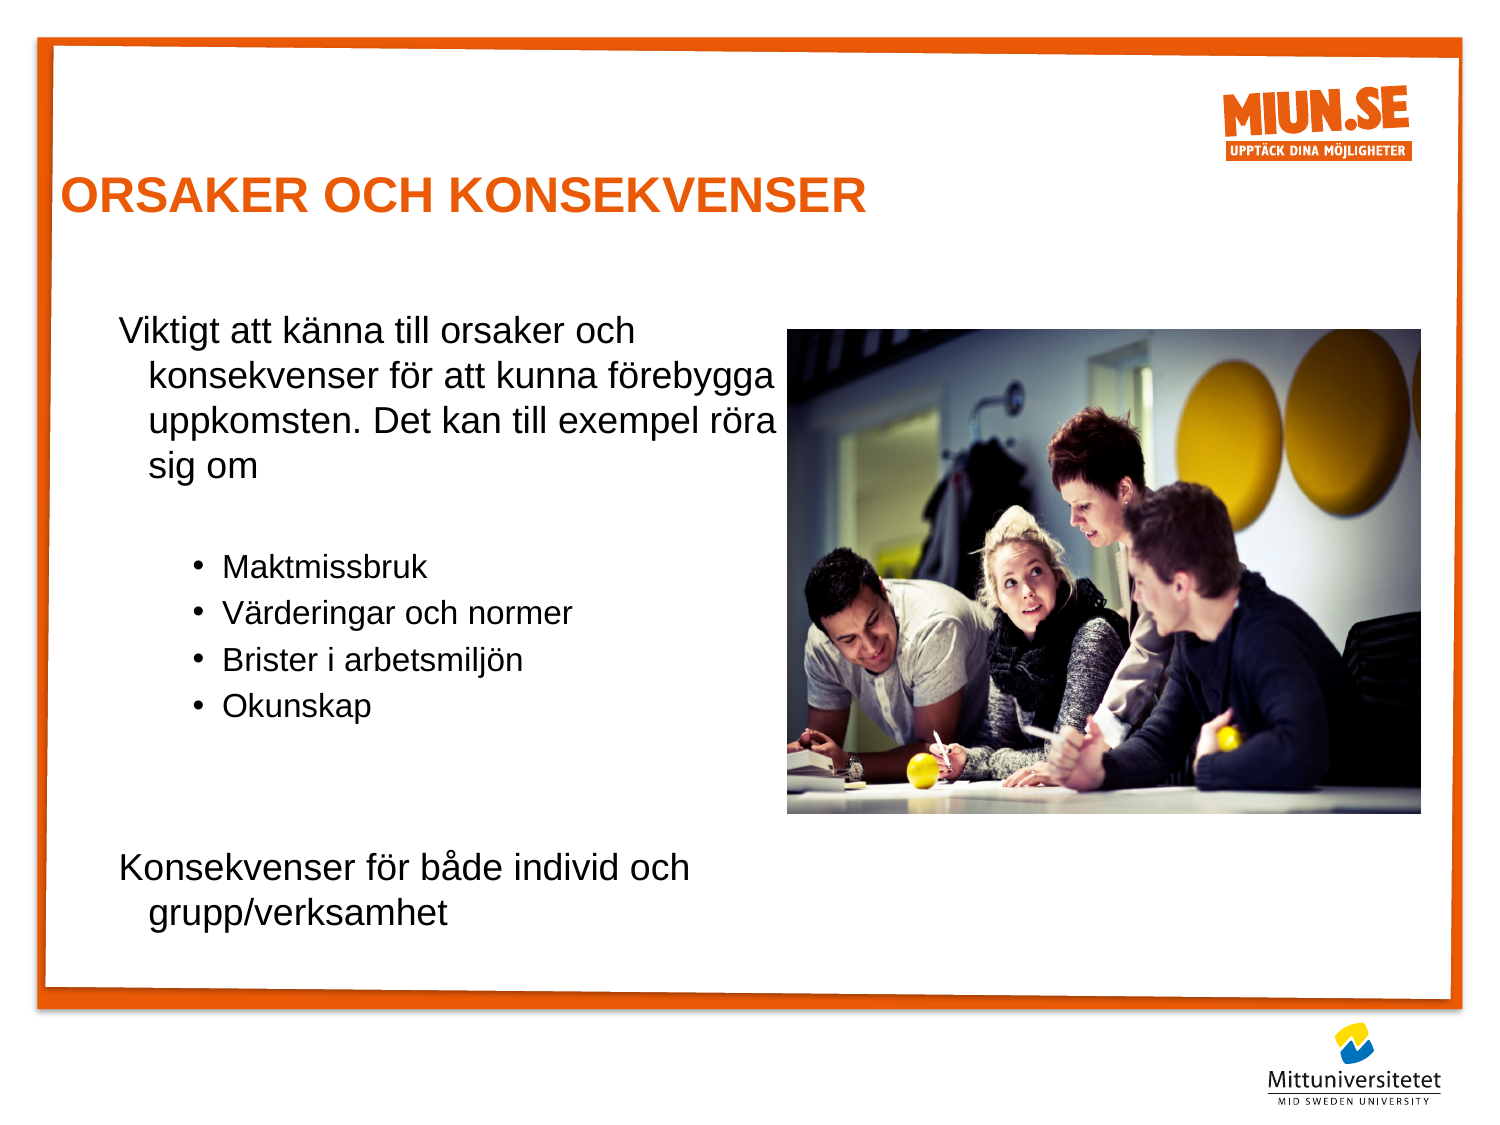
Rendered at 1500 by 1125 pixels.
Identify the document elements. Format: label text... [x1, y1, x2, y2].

list Viktigt att känna till orsaker och konsekvenser för att kunna förebygga uppkomsten. Det kan till exempel röra sig om Maktmissbruk Värderingar och normer Brister i arbetsmiljön Okunskap Konsekvenser för både individ och grupp/verksamhet [59, 307, 824, 1008]
picture [787, 329, 1421, 815]
title Orsaker och konsekvenser [45, 154, 1191, 307]
